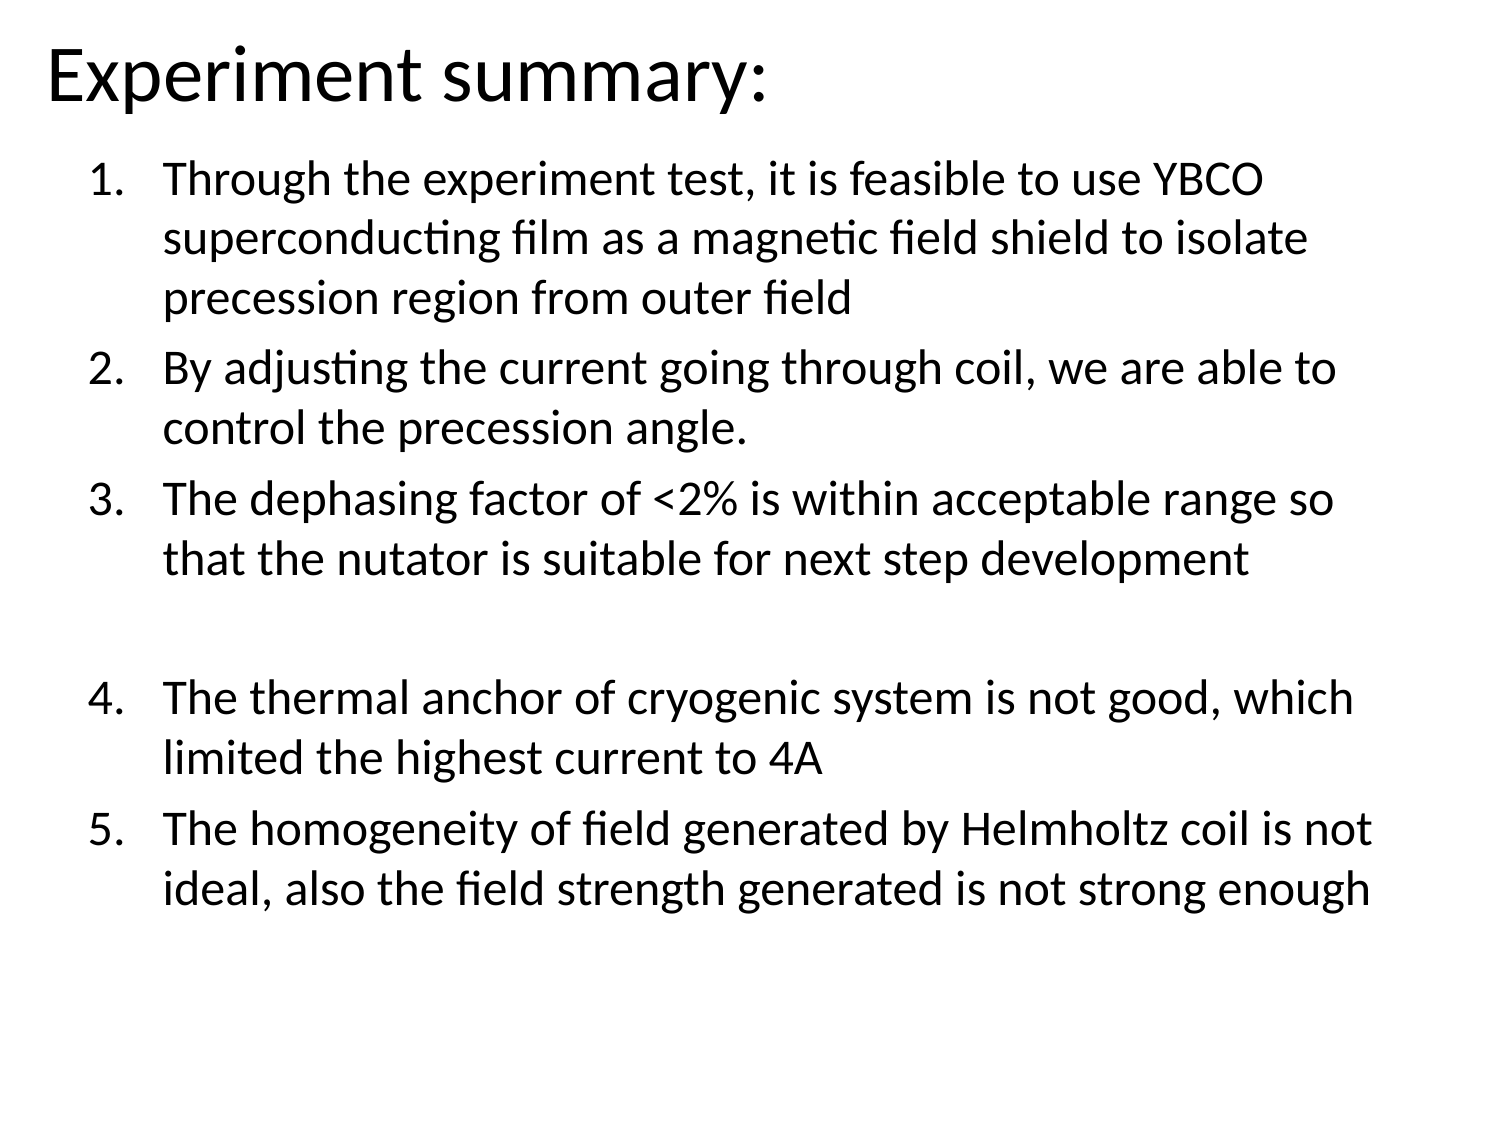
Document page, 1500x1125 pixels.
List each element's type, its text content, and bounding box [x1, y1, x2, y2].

title Experiment summary: [31, 12, 1307, 125]
list Through the experiment test, it is feasible to use YBCO superconducting film as a magnetic field shield to isolate precession region from outer field By adjusting the current going through coil, we are able to control the precession angle. The dephasing factor of <2% is within acceptable range so that the nutator is suitable for next step development The thermal anchor of cryogenic system is not good, which limited the highest current to 4A The homogeneity of field generated by Helmholtz coil is not ideal, also the field strength generated is not strong enough [72, 137, 1423, 1100]
